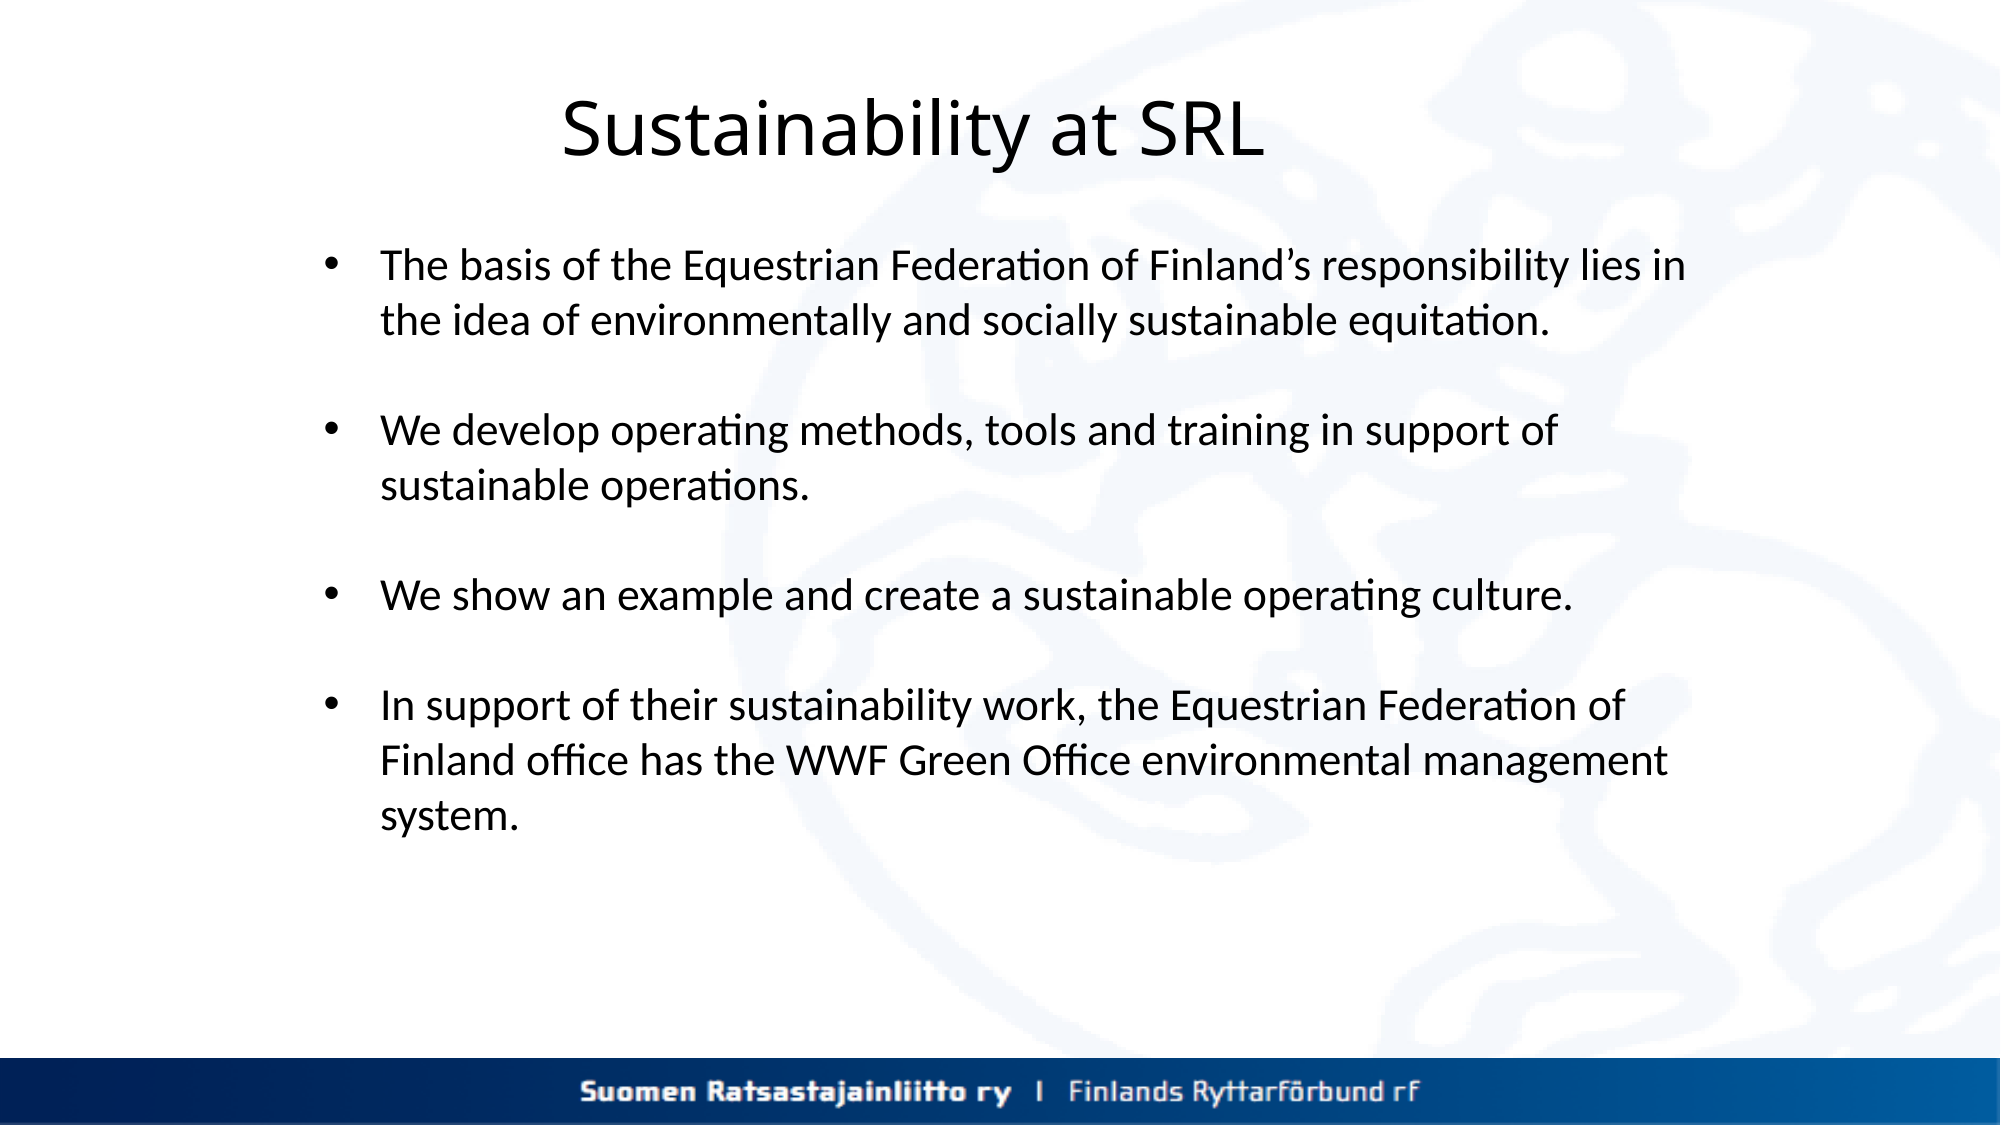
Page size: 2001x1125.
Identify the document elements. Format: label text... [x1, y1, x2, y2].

picture [0, 0, 2001, 1125]
text_box The basis of the Equestrian Federation of Finland’s responsibility lies in the idea of environmentally and socially sustainable equitation. We develop operating methods, tools and training in support of sustainable operations. We show an example and create a sustainable operating culture. In support of their sustainability work, the Equestrian Federation of Finland office has the WWF Green Office environmental management system. [308, 227, 1713, 848]
text_box Sustainability at SRL [371, 72, 1456, 178]
